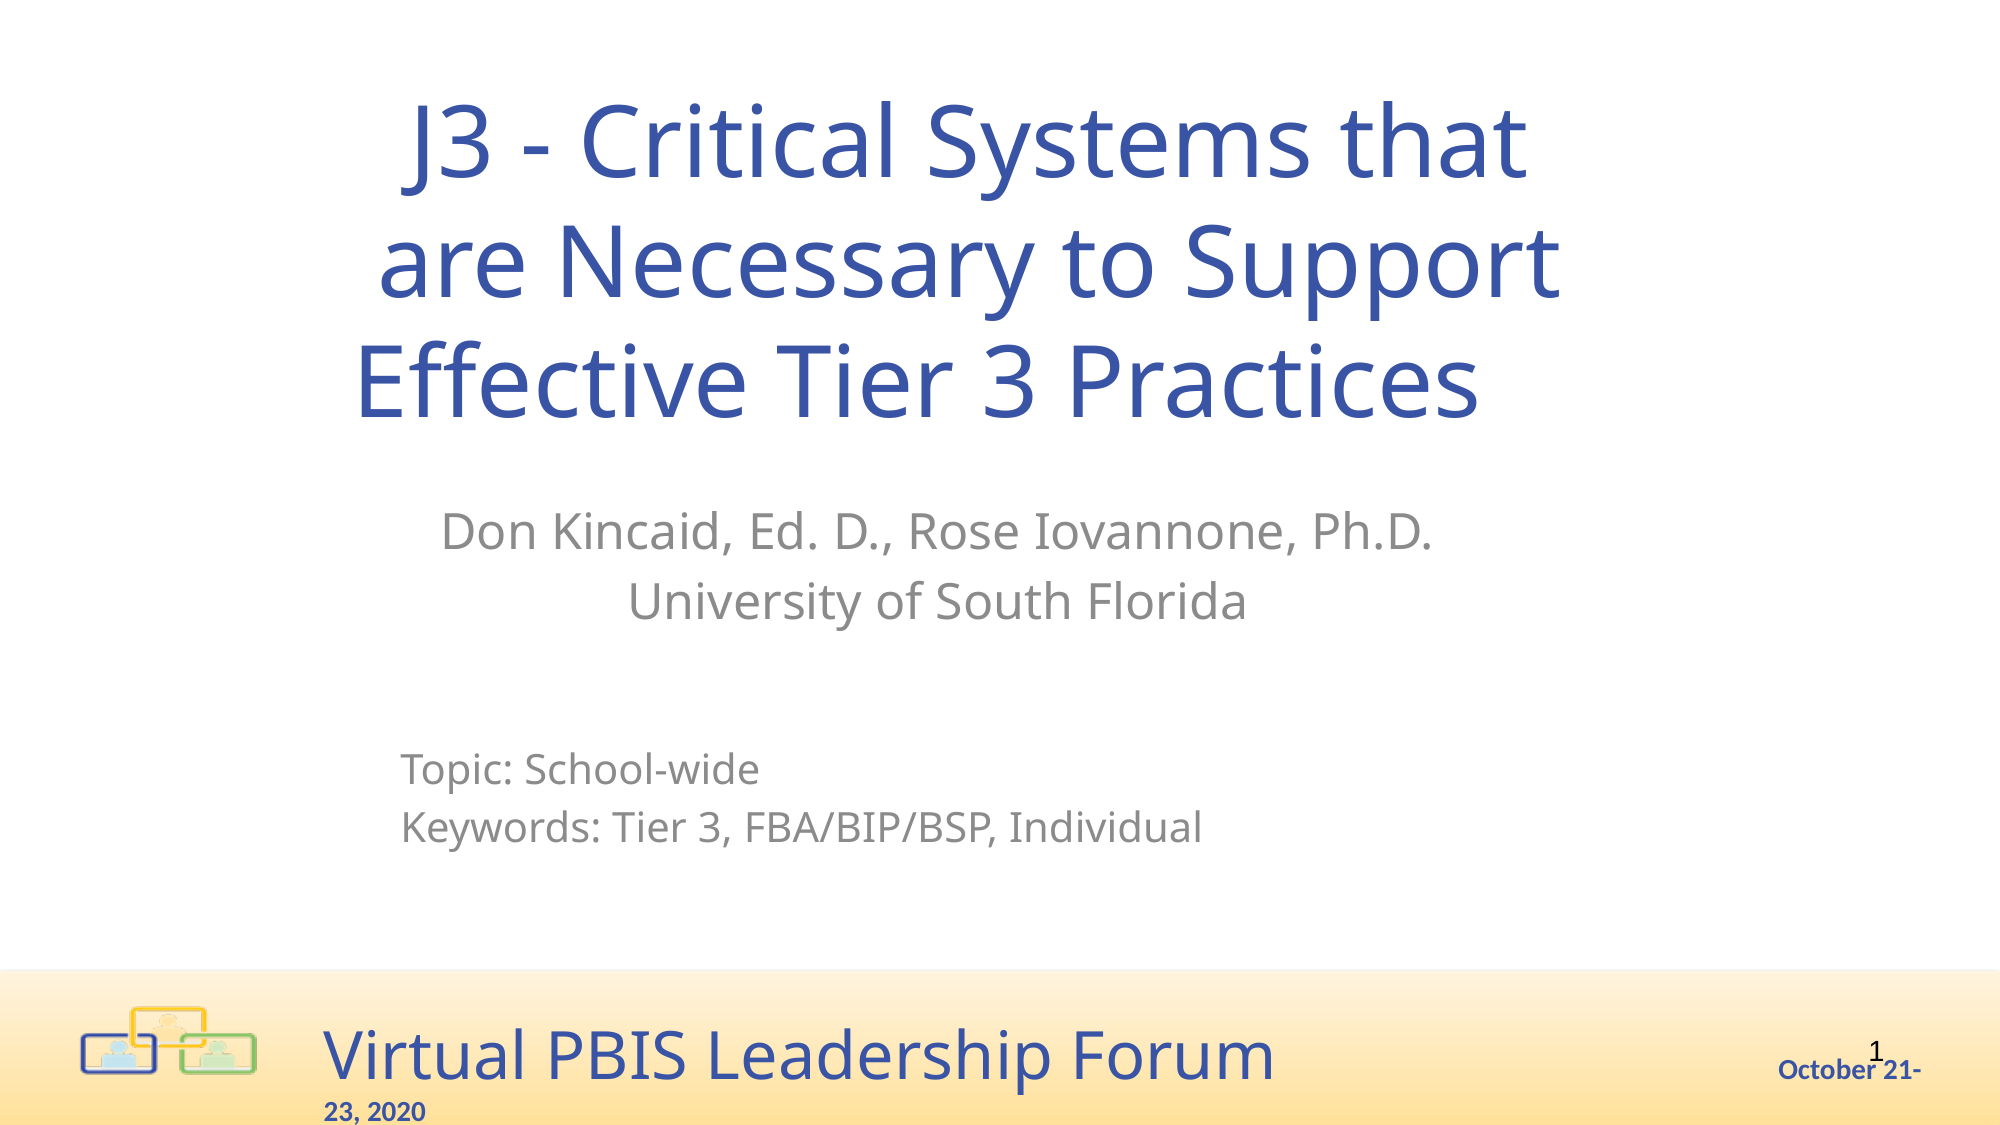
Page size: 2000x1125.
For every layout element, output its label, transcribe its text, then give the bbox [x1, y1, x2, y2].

picture [78, 1005, 260, 1078]
subtitle Don Kincaid, Ed. D., Rose Iovannone, Ph.D. University of South Florida Topic: School-wide Keywords: Tier 3, FBA/BIP/BSP, Individual [385, 491, 1490, 780]
title J3 - Critical Systems that are Necessary to Support Effective Tier 3 Practices [332, 137, 1608, 379]
slide_number 1 [1432, 1024, 1900, 1103]
